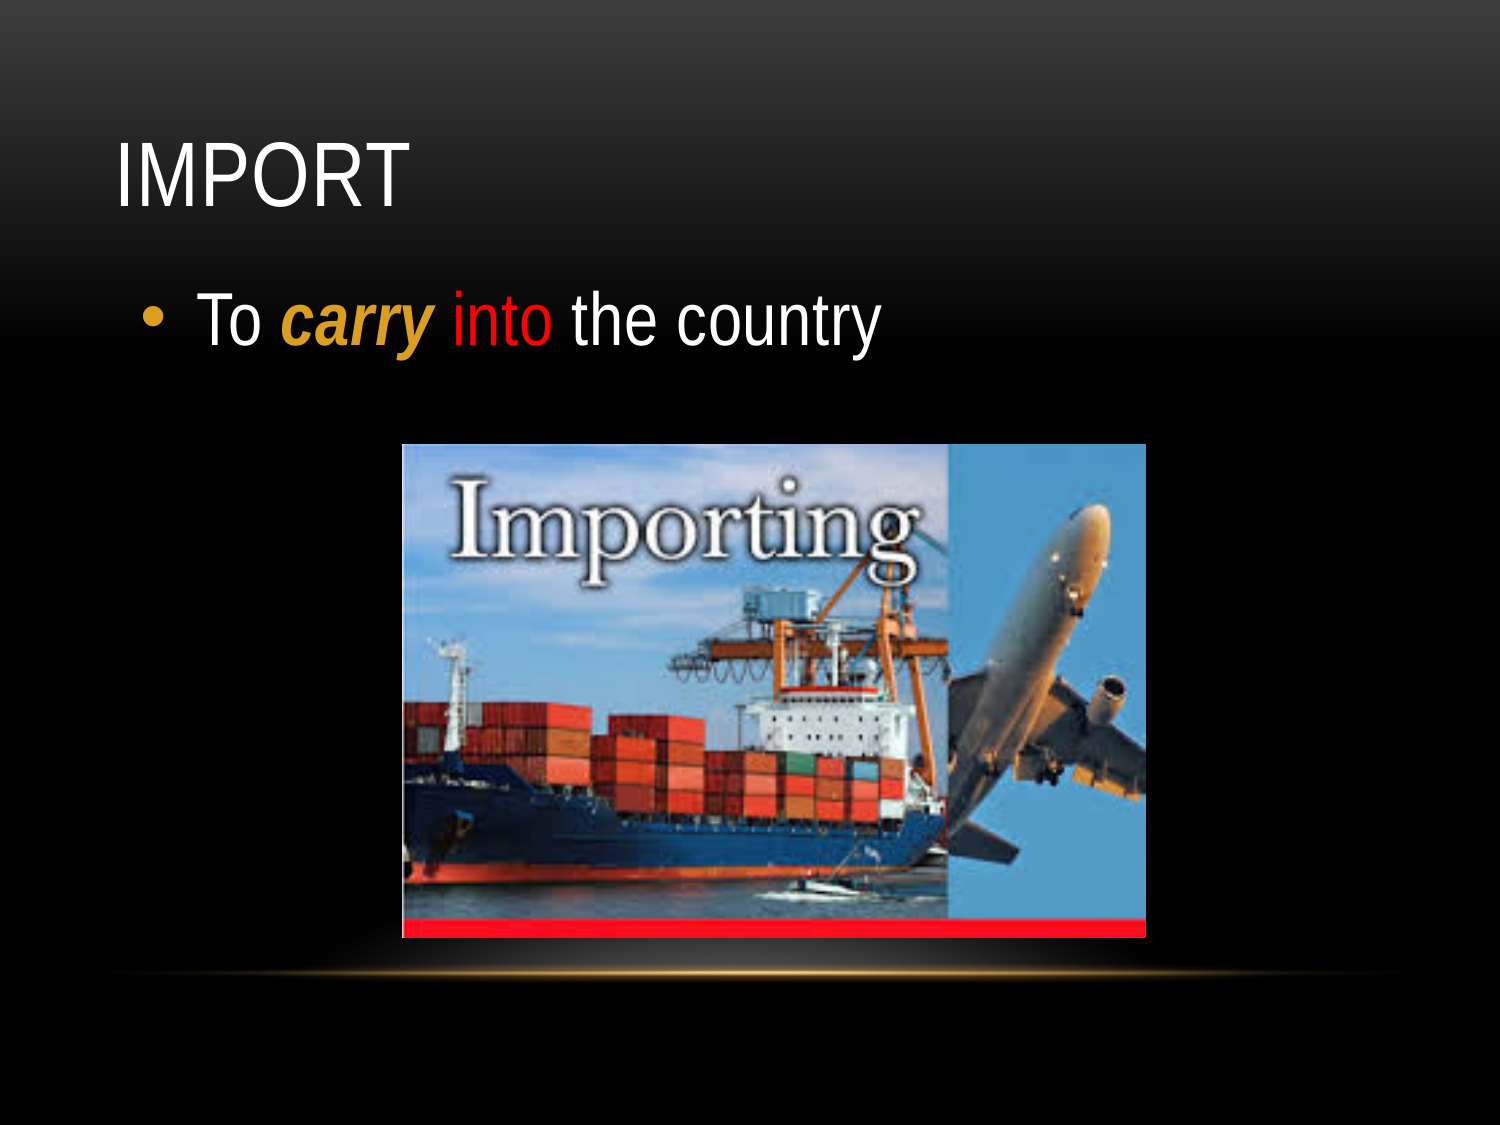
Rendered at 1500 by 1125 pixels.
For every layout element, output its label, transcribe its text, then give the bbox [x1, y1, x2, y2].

list To carry into the country [125, 262, 1426, 938]
title import [99, 45, 1400, 233]
picture [0, 0, 1500, 1125]
